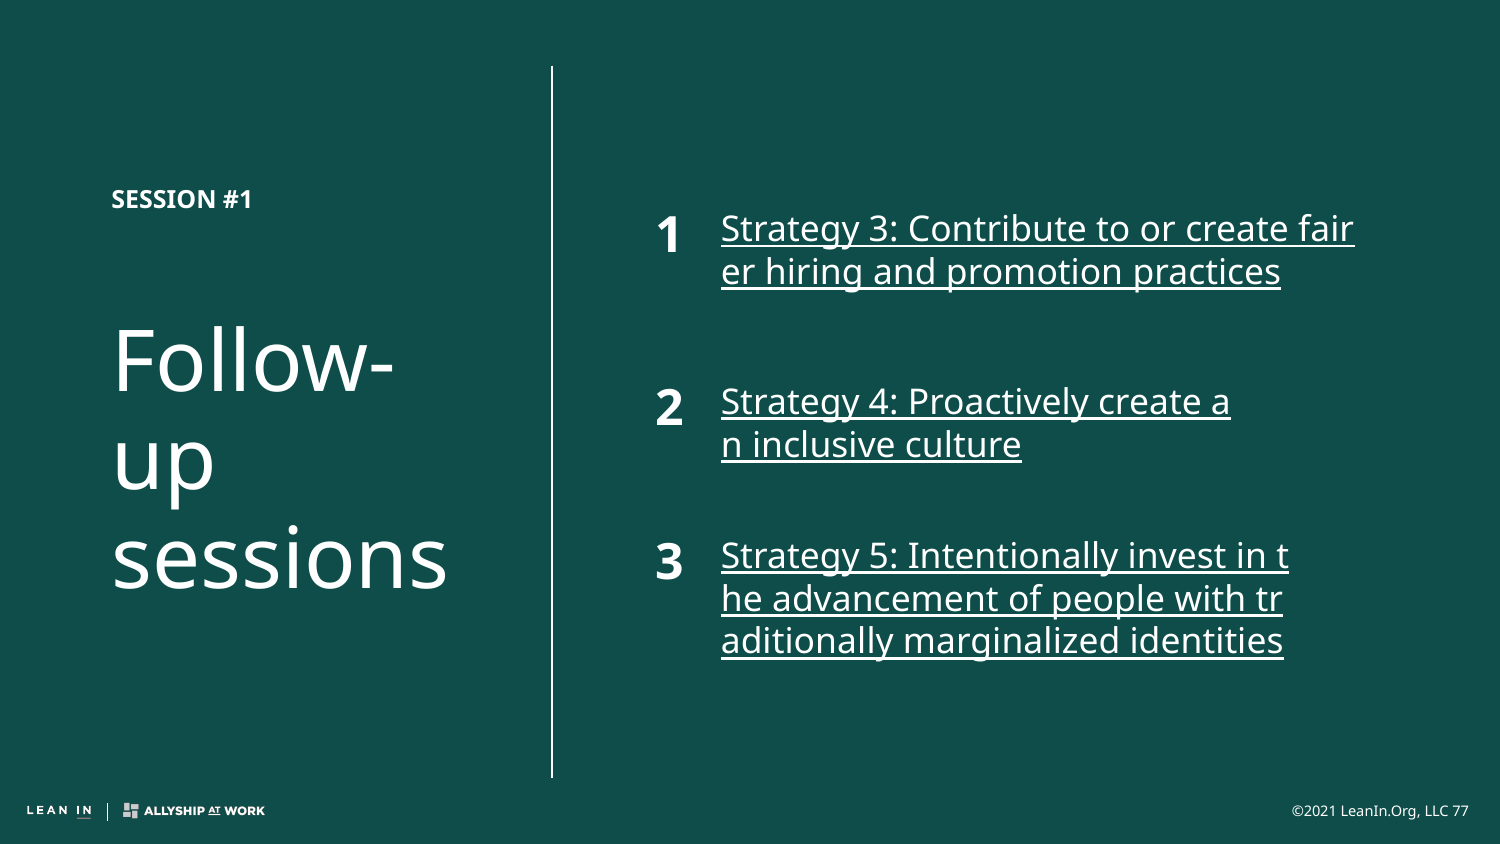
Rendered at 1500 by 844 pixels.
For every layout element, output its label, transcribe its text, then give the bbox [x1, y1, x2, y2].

text_box SESSION #1 Follow-up sessions [111, 165, 469, 608]
text_box ©2021 LeanIn.Org, LLC 77 [1115, 800, 1469, 822]
text_box 3 [655, 528, 682, 590]
text_box 2 [655, 373, 682, 435]
text_box Strategy 5: Intentionally invest in the advancement of people with traditionally marginalized identities [720, 522, 1296, 582]
picture [113, 795, 275, 825]
text_box 1 [655, 201, 675, 263]
text_box Strategy 3: Contribute to or create fairer hiring and promotion practices [720, 195, 1367, 255]
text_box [27, 805, 91, 819]
text_box Strategy 4: Proactively create an inclusive culture [720, 368, 1238, 428]
